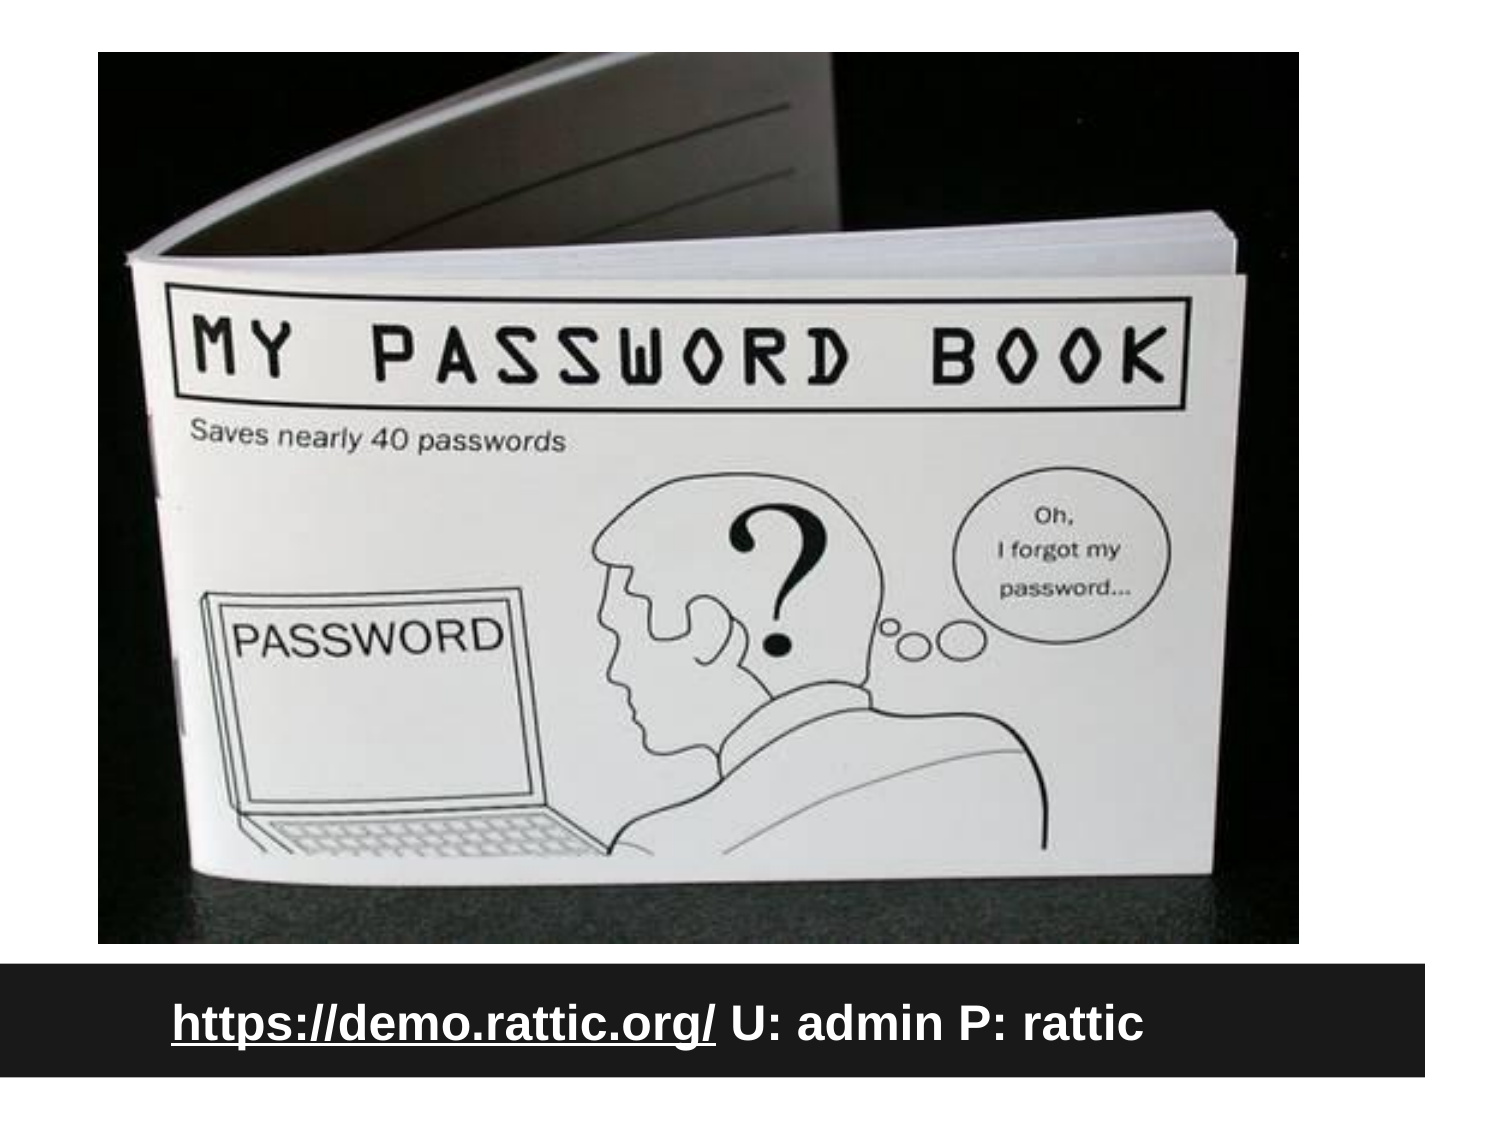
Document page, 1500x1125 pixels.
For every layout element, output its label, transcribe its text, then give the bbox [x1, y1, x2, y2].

picture [98, 52, 1300, 944]
list https://demo.rattic.org/ U: admin P: rattic [75, 963, 1425, 1078]
